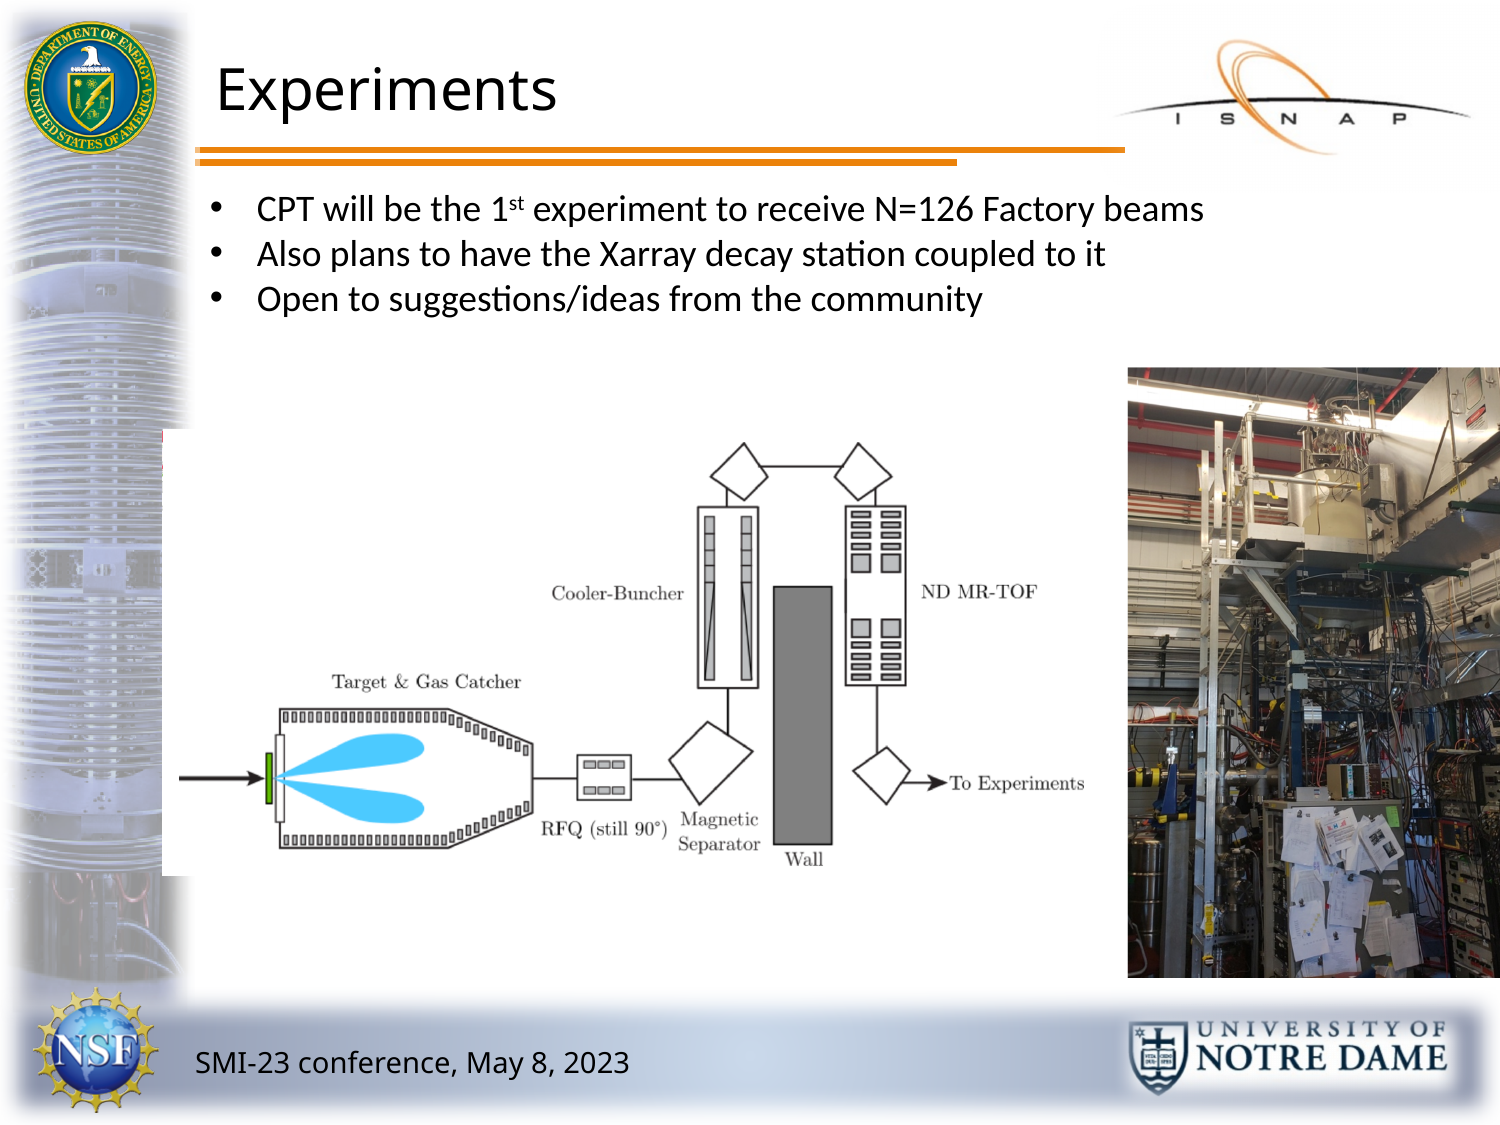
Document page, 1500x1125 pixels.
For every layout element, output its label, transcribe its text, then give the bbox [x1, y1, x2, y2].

title From Mg to Cf [1164, 71, 1491, 125]
picture [23, 20, 159, 155]
title Experiments [200, 37, 988, 138]
picture [1176, 83, 1479, 113]
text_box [162, 412, 1113, 877]
text_box CPT will be the 1st experiment to receive N=126 Factory beams Also plans to have the Xarray decay station coupled to it Open to suggestions/ideas from the community [195, 176, 1225, 372]
picture [1142, 1034, 1445, 1081]
text_box Optimized ion optics for MR-TOF using beams from cooler buncher at N=126 Factory using a particle swarm code. Resolving power reaching 100,000 can be obtained. [1159, 66, 1496, 130]
picture [1113, 368, 1500, 978]
picture [33, 987, 159, 1113]
